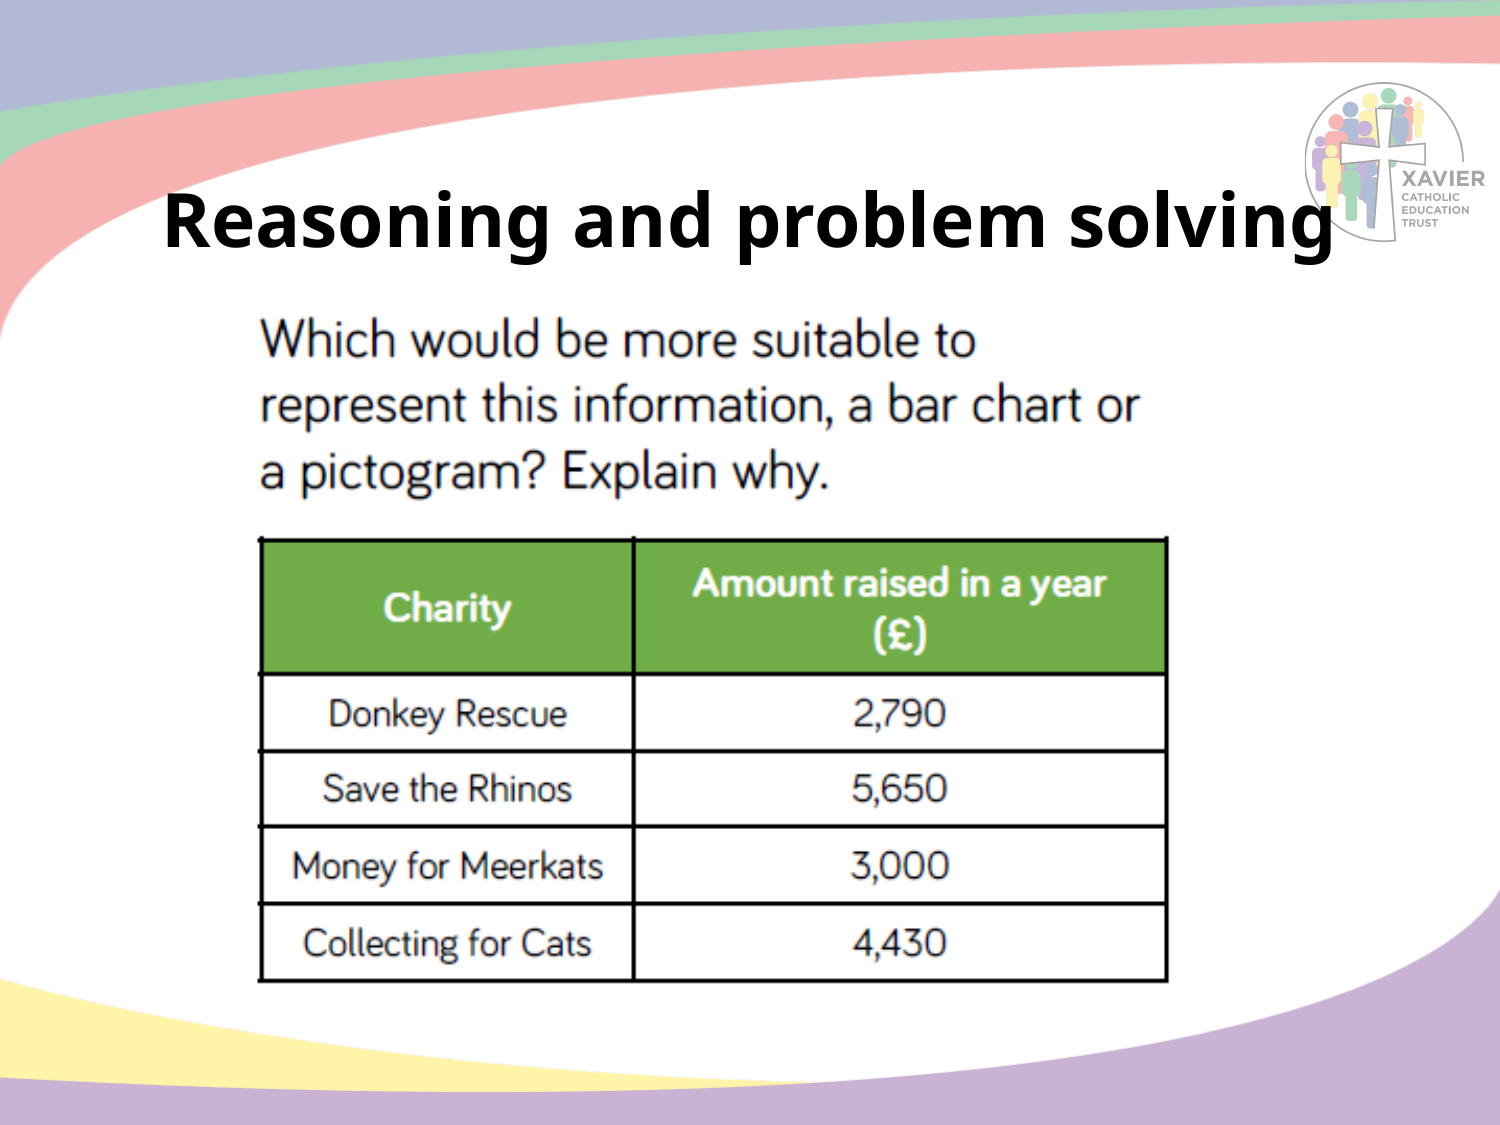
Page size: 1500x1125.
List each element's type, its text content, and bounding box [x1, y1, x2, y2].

title Reasoning and problem solving [112, 130, 1388, 272]
picture [233, 303, 1188, 996]
